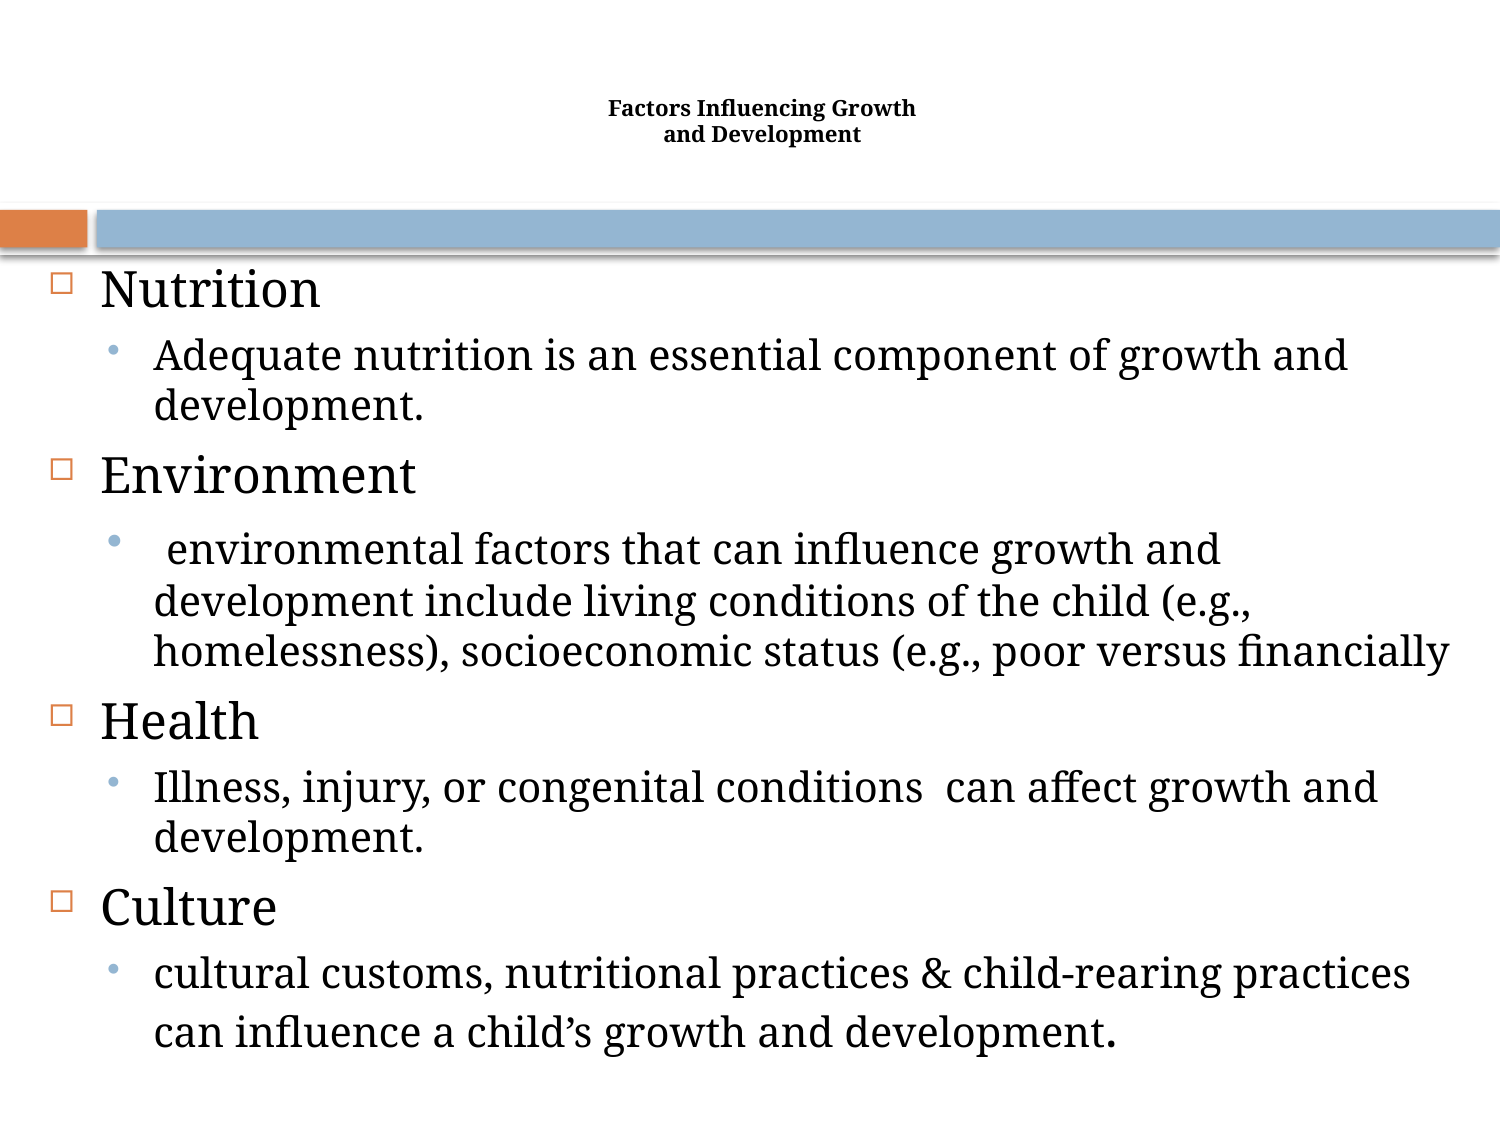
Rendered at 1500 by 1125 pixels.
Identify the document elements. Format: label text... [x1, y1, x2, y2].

list Nutrition Adequate nutrition is an essential component of growth and development. Environment environmental factors that can influence growth and development include living conditions of the child (e.g., homelessness), socioeconomic status (e.g., poor versus financially Health Illness, injury, or congenital conditions can affect growth and development. Culture cultural customs, nutritional practices & child-rearing practices can influence a child’s growth and development. [33, 249, 1497, 1051]
title Factors Influencing Growth and Development [49, 37, 1476, 201]
